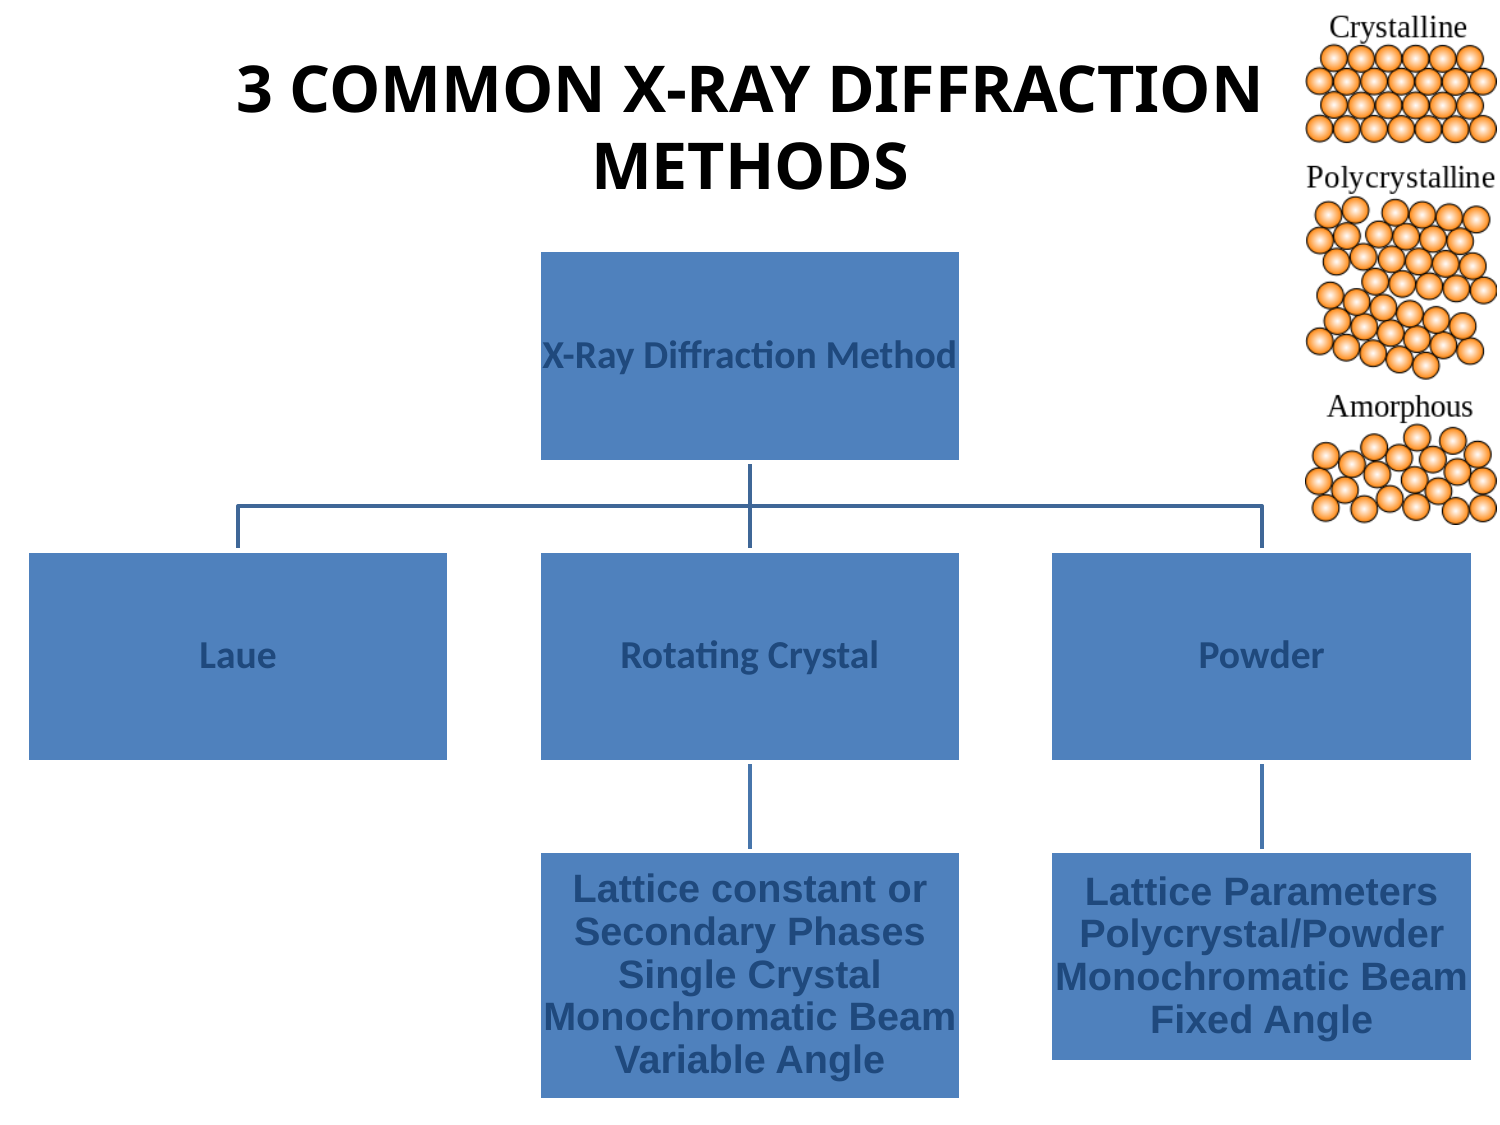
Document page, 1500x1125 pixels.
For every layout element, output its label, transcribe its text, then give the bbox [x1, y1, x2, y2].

text_box Lattice Parameters Polycrystal/Powder Monochromatic Beam Fixed Angle [1048, 849, 1475, 1064]
picture [1305, 12, 1497, 526]
text_box X-Ray Diffraction Method [536, 248, 963, 464]
text_box [748, 764, 752, 849]
text_box Laue [25, 548, 452, 764]
text_box Lattice constant or Secondary Phases Single Crystal Monochromatic Beam Variable Angle [536, 849, 963, 1102]
text_box Powder [1048, 548, 1475, 764]
text_box [752, 464, 1264, 548]
text_box [1260, 764, 1264, 849]
title 3 COMMON X-RAY DIFFRACTION METHODS [174, 0, 1325, 251]
text_box [748, 508, 752, 548]
text_box [236, 464, 752, 548]
text_box Rotating Crystal [536, 548, 963, 764]
